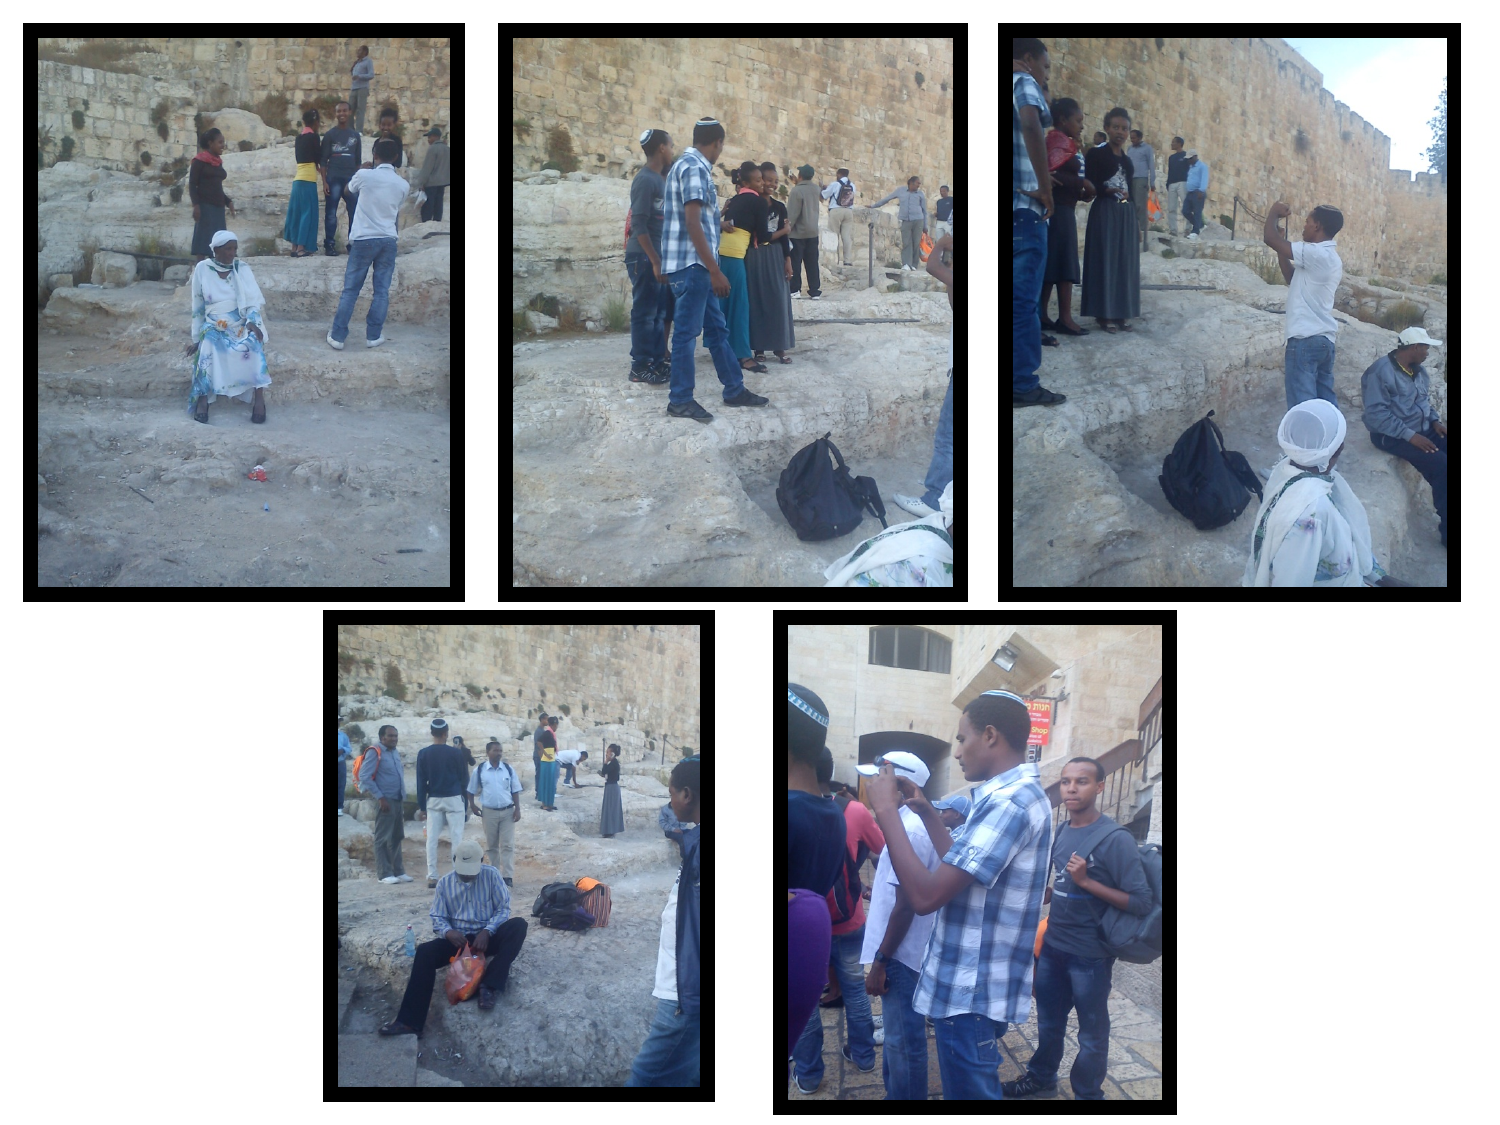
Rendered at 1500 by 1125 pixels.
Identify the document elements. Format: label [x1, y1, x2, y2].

picture [1012, 37, 1448, 588]
picture [512, 37, 954, 588]
picture [337, 624, 701, 1088]
picture [787, 624, 1163, 1101]
picture [37, 37, 451, 588]
